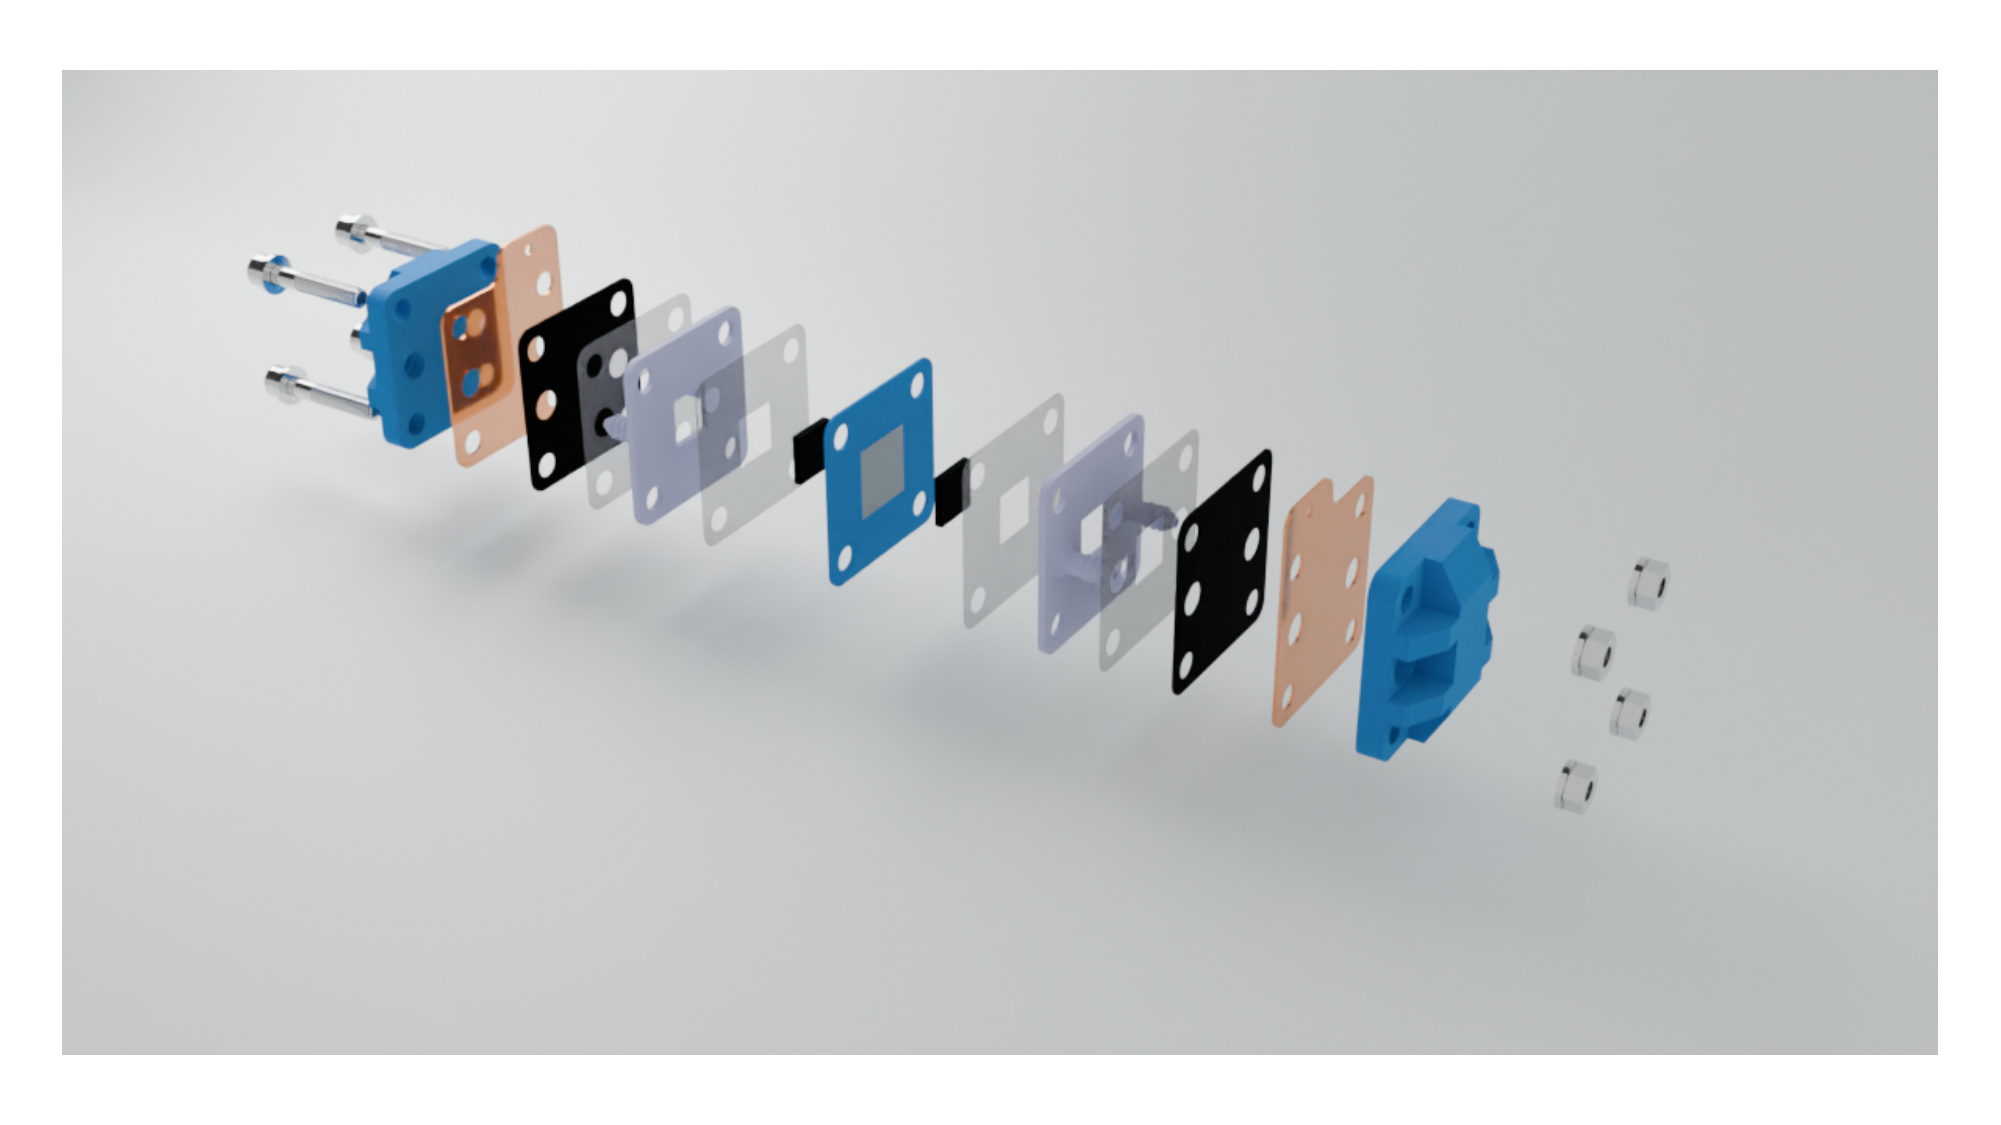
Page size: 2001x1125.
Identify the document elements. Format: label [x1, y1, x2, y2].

picture [61, 69, 1938, 1056]
